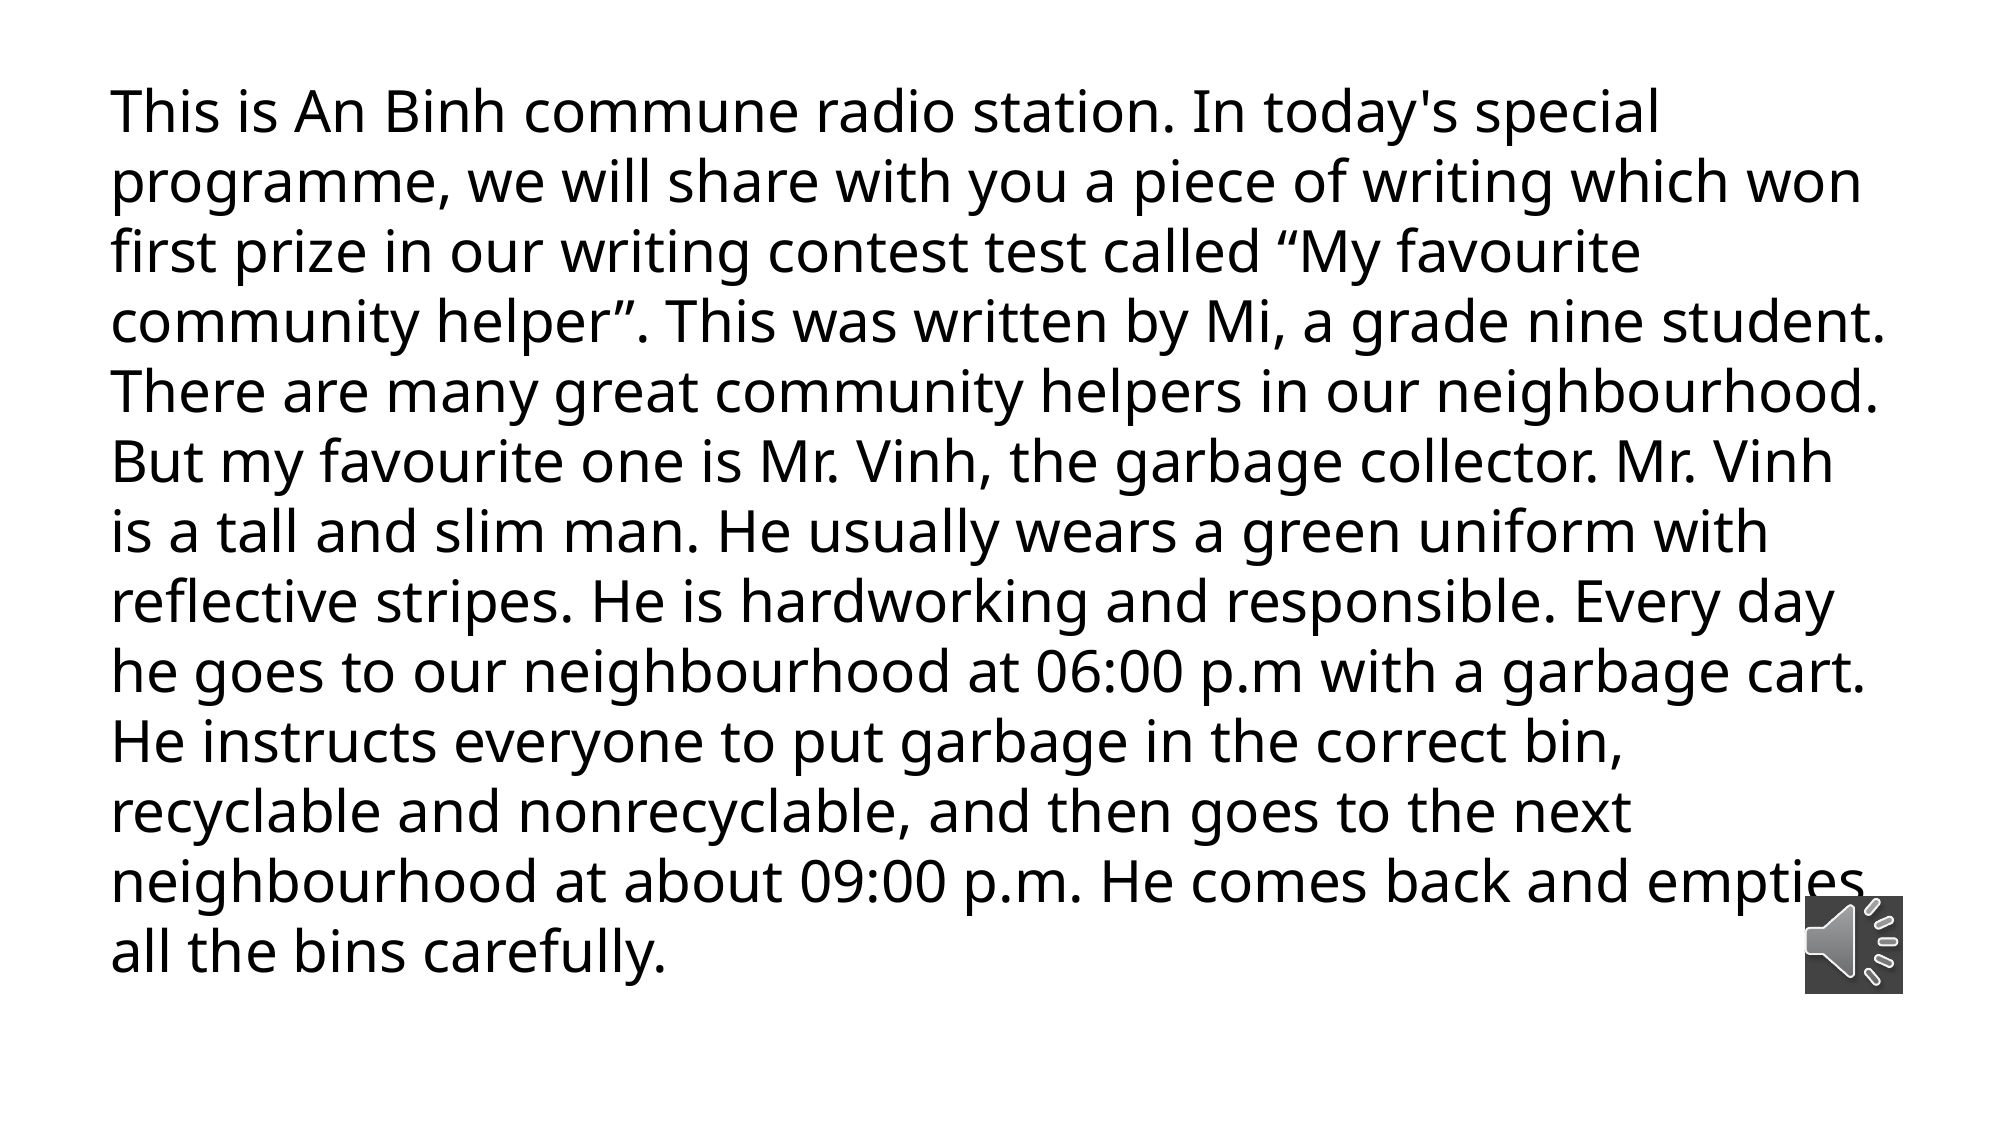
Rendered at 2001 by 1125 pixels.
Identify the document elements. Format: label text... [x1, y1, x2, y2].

picture [1804, 894, 1905, 995]
text_box This is An Binh commune radio station. In today's special programme, we will share with you a piece of writing which won first prize in our writing contest test called “My favourite community helper”. This was written by Mi, a grade nine student. There are many great community helpers in our neighbourhood. But my favourite one is Mr. Vinh, the garbage collector. Mr. Vinh is a tall and slim man. He usually wears a green uniform with reflective stripes. He is hardworking and responsible. Every day he goes to our neighbourhood at 06:00 p.m with a garbage cart. He instructs everyone to put garbage in the correct bin, recyclable and nonrecyclable, and then goes to the next neighbourhood at about 09:00 p.m. He comes back and empties all the bins carefully. [95, 67, 1905, 992]
